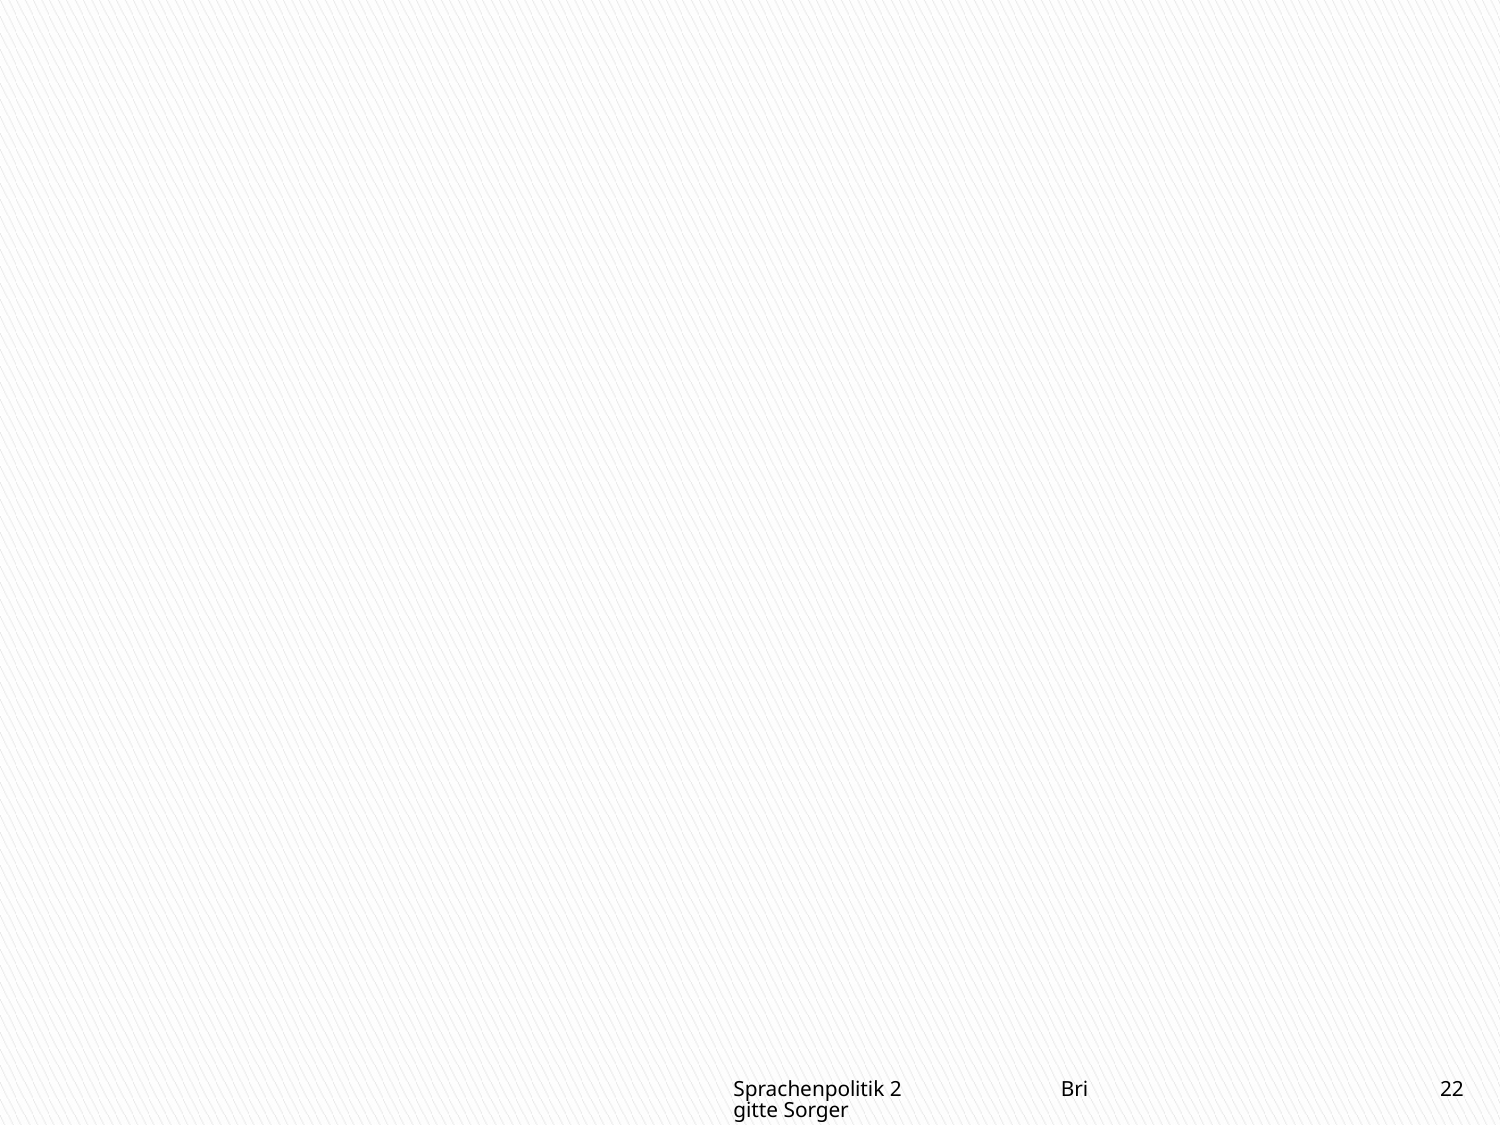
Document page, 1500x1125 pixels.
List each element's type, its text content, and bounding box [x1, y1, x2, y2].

footer Sprachenpolitik 2 Brigitte Sorger [718, 1051, 1105, 1112]
slide_number 22 [1418, 1051, 1479, 1112]
